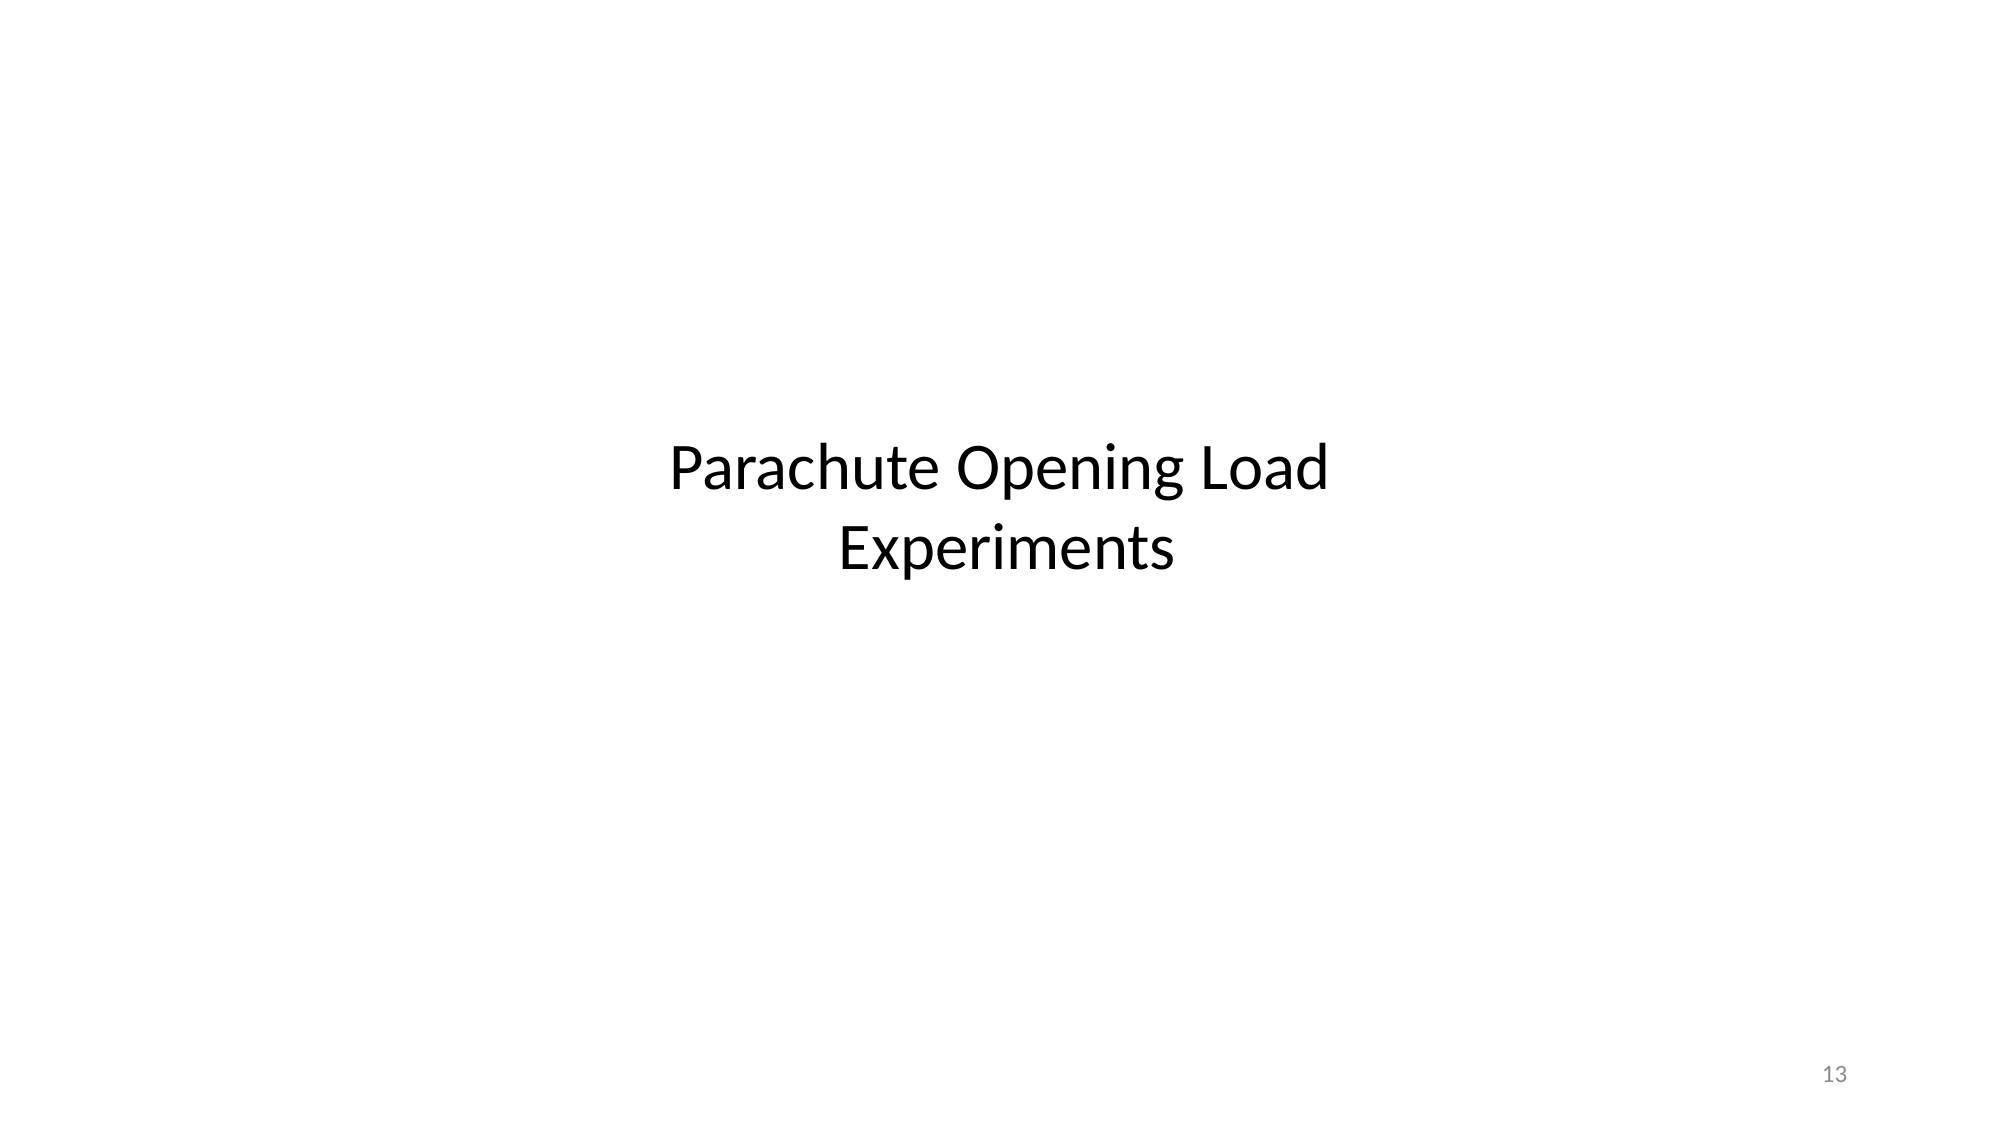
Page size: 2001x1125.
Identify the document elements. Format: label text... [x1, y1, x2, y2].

text_box Parachute Opening Load Experiments [471, 415, 1529, 590]
slide_number 13 [1412, 1042, 1863, 1103]
